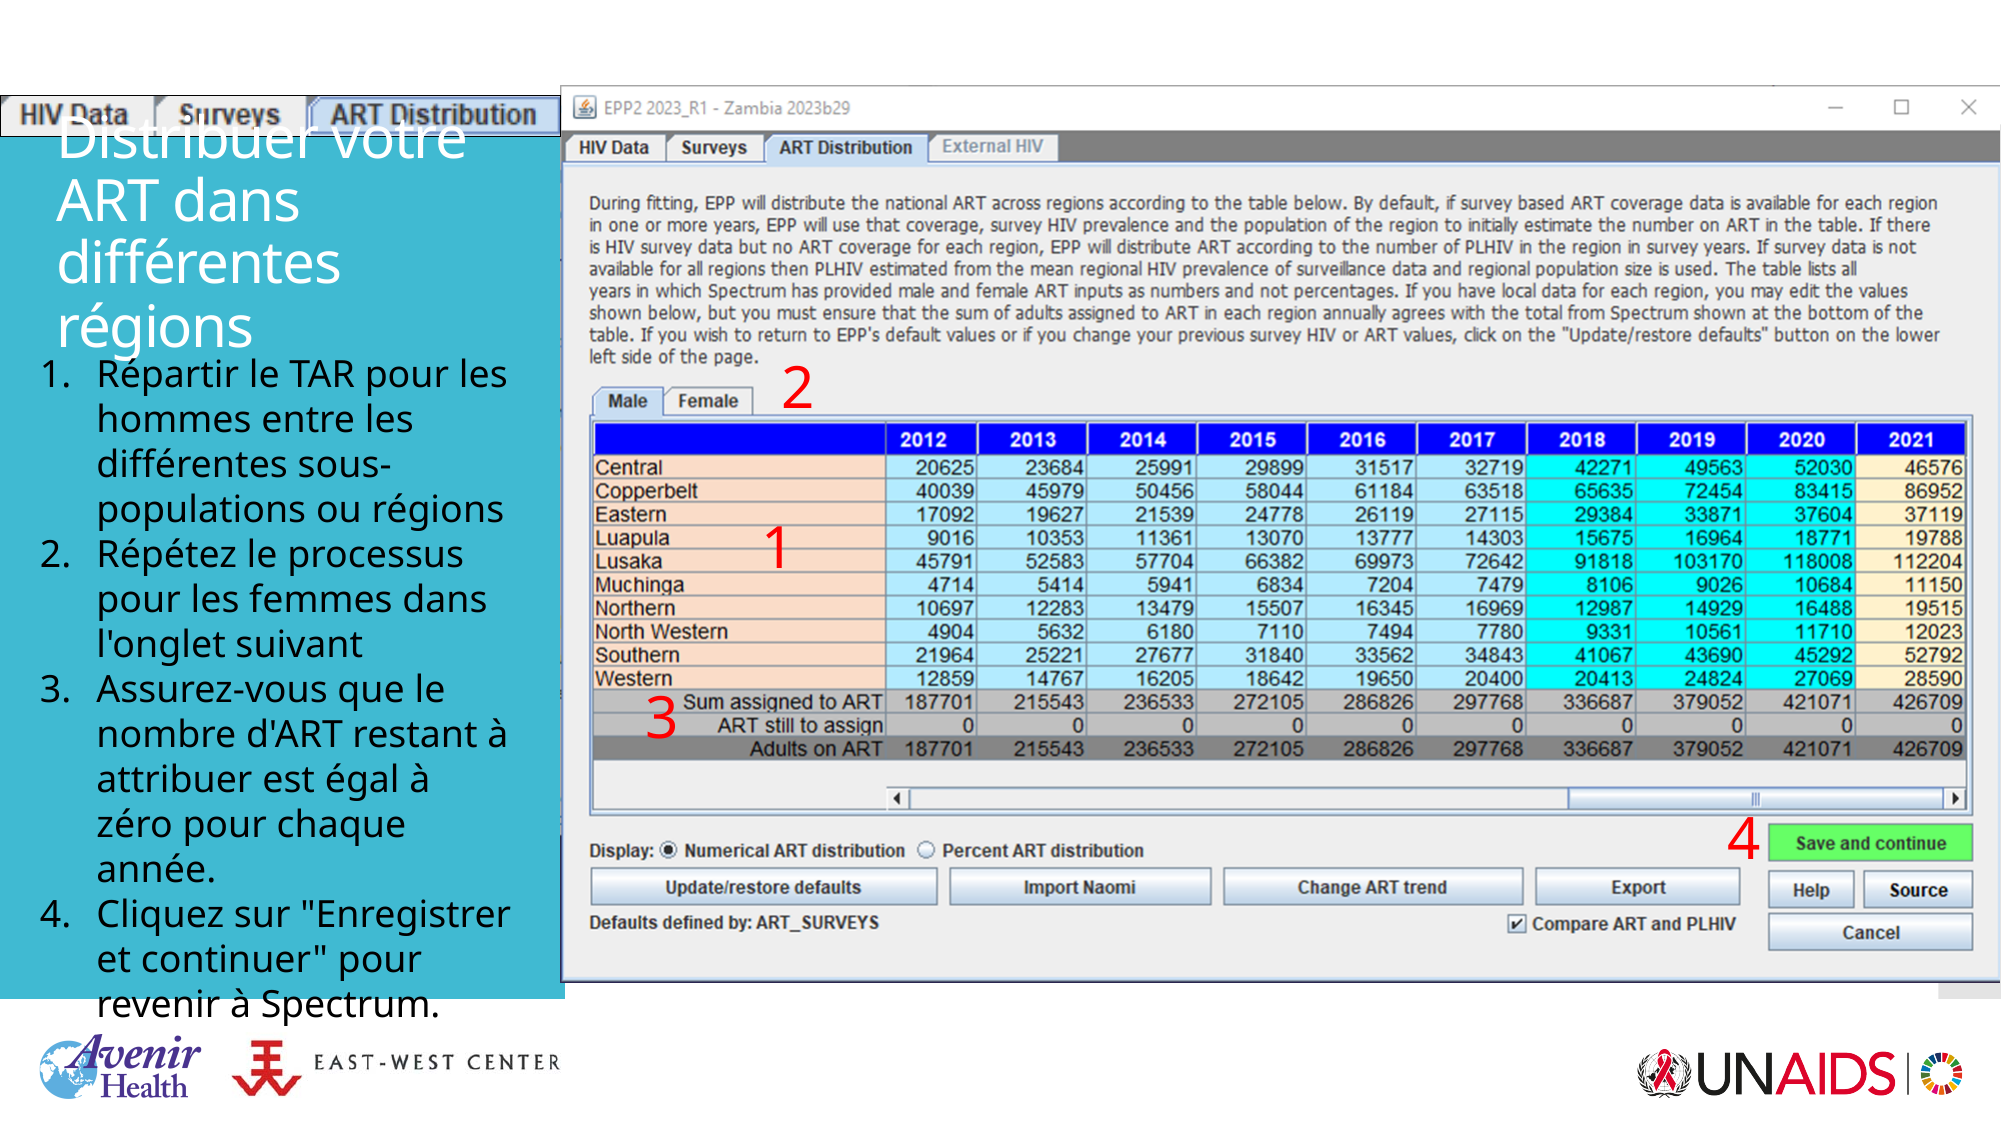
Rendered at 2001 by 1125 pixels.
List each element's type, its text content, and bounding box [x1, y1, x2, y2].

text_box Répartir le TAR pour les hommes entre les différentes sous-populations ou régions Répétez le processus pour les femmes dans l'onglet suivant Assurez-vous que le nombre d'ART restant à attribuer est égal à zéro pour chaque année. Cliquez sur "Enregistrer et continuer" pour revenir à Spectrum. [25, 342, 529, 1033]
picture [37, 1033, 205, 1100]
title Distribuer votre ART dans différentes régions [41, 156, 525, 342]
picture [0, 85, 2000, 983]
picture [1637, 1049, 1963, 1098]
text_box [630, 342, 1767, 881]
picture [220, 1032, 568, 1098]
